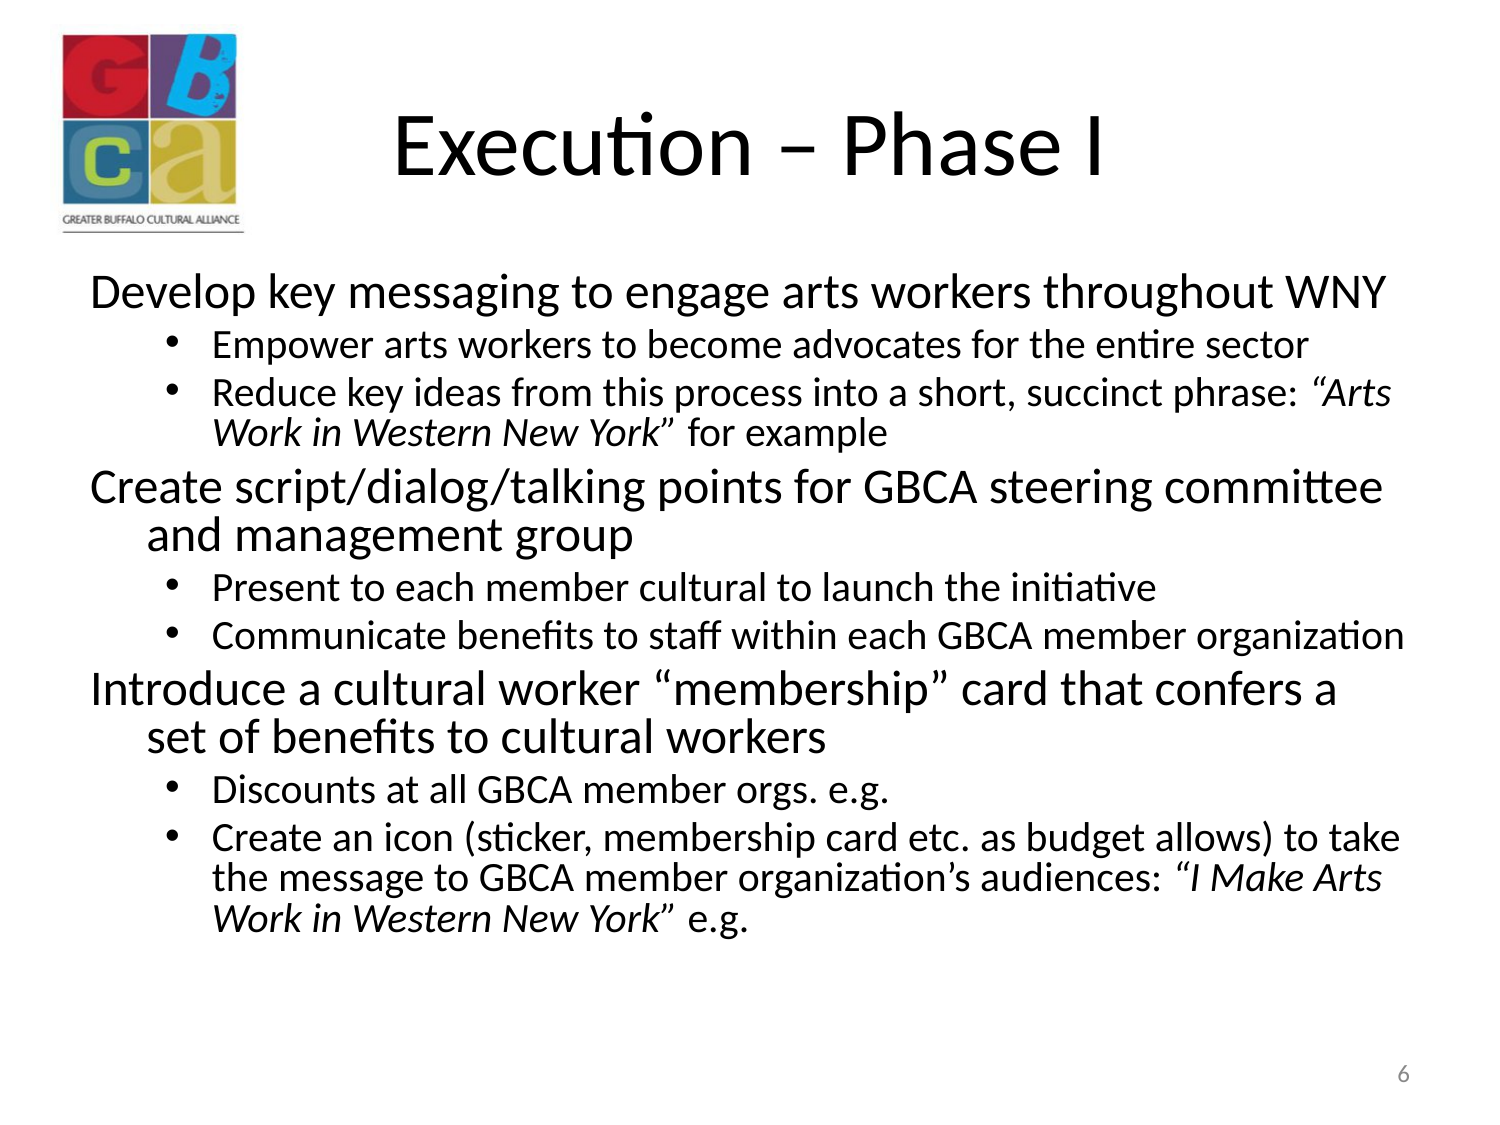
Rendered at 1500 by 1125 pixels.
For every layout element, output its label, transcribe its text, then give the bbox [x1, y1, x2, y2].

slide_number 6 [1074, 1042, 1425, 1103]
list Develop key messaging to engage arts workers throughout WNY Empower arts workers to become advocates for the entire sector Reduce key ideas from this process into a short, succinct phrase: “Arts Work in Western New York” for example Create script/dialog/talking points for GBCA steering committee and management group Present to each member cultural to launch the initiative Communicate benefits to staff within each GBCA member organization Introduce a cultural worker “membership” card that confers a set of benefits to cultural workers Discounts at all GBCA member orgs. e.g. Create an icon (sticker, membership card etc. as budget allows) to take the message to GBCA member organization’s audiences: “I Make Arts Work in Western New York” e.g. [75, 262, 1425, 975]
title Execution – Phase I [256, 45, 1425, 233]
picture [49, 24, 252, 238]
